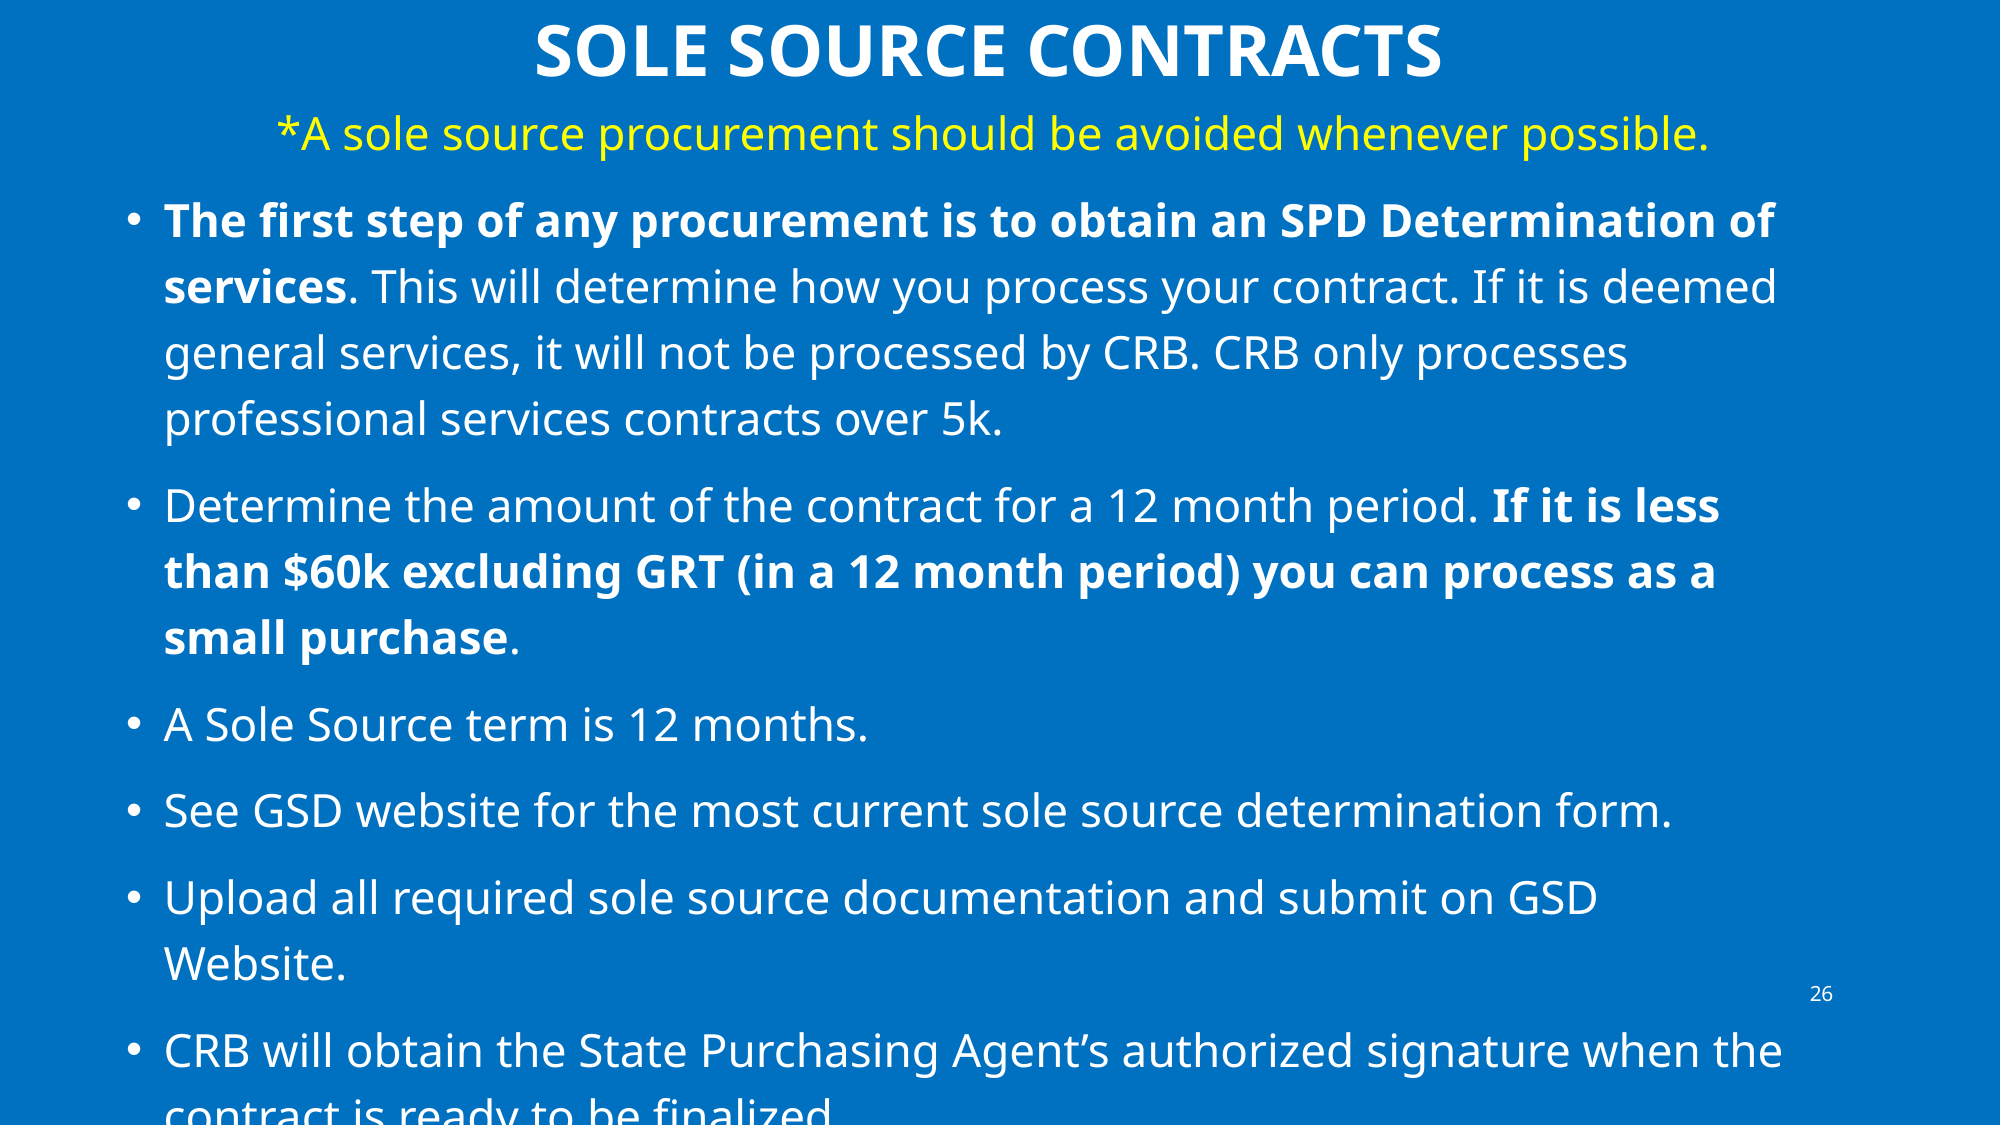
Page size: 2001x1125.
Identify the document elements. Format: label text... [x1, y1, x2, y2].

title Sole Source Contracts [149, 0, 1849, 163]
list *A sole source procurement should be avoided whenever possible. The first step of any procurement is to obtain an SPD Determination of services. This will determine how you process your contract. If it is deemed general services, it will not be processed by CRB. CRB only processes professional services contracts over 5k. Determine the amount of the contract for a 12 month period. If it is less than $60k excluding GRT (in a 12 month period) you can process as a small purchase. A Sole Source term is 12 months. See GSD website for the most current sole source determination form. Upload all required sole source documentation and submit on GSD Website. CRB will obtain the State Purchasing Agent’s authorized signature when the contract is ready to be finalized. [111, 86, 1810, 1067]
slide_number 26 [1724, 965, 1849, 1025]
